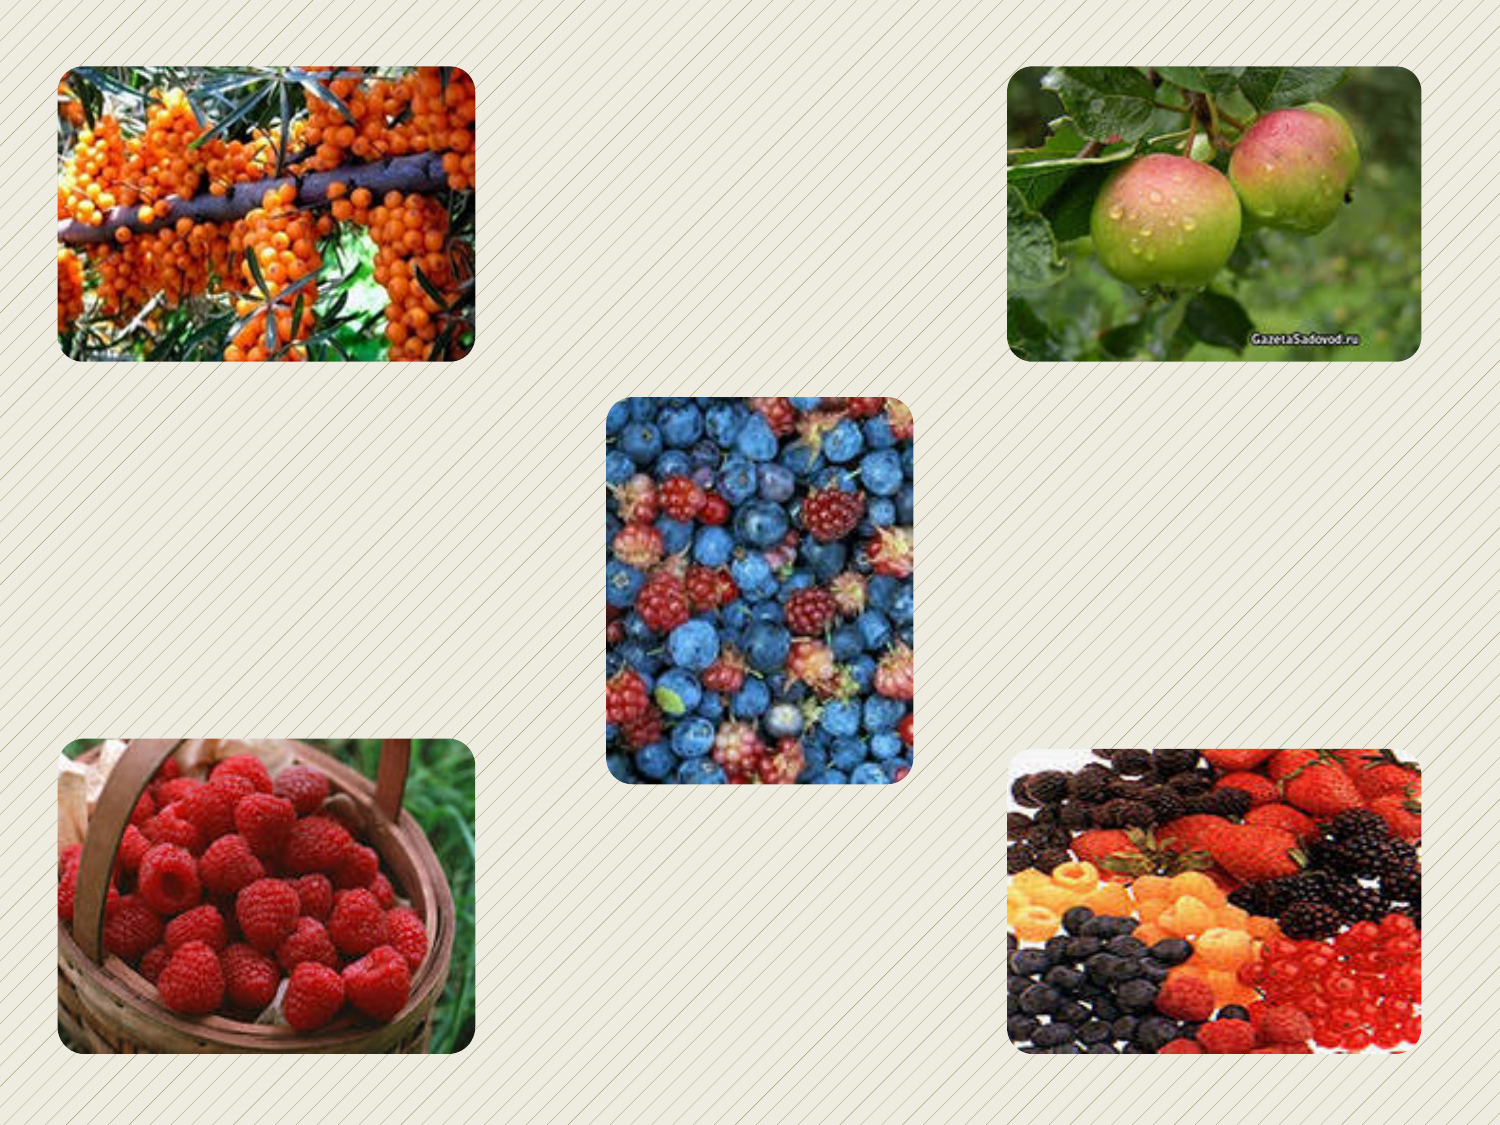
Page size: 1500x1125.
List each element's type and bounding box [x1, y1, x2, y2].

picture [1006, 66, 1422, 362]
picture [57, 738, 476, 1055]
picture [57, 66, 476, 362]
picture [1006, 748, 1422, 1055]
picture [605, 396, 914, 785]
